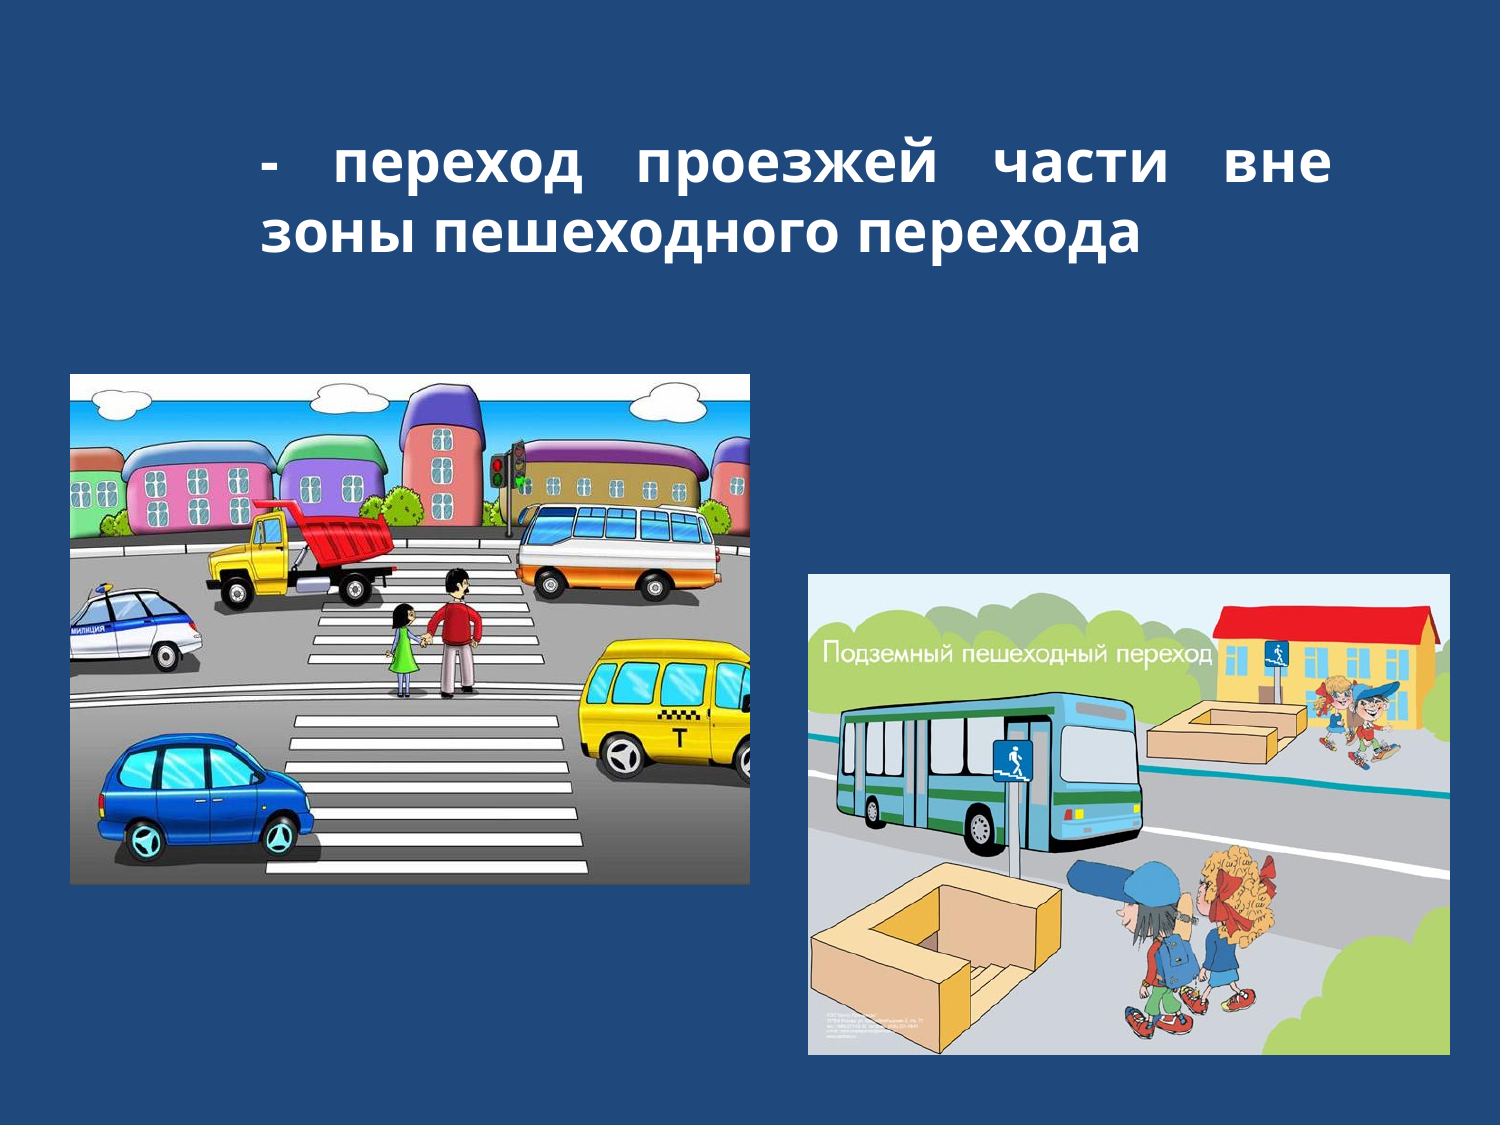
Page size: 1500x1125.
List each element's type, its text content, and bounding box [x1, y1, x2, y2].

picture [70, 374, 751, 886]
picture [808, 573, 1450, 1055]
text_box - переход проезжей части вне зоны пешеходного перехода [246, 117, 1348, 272]
